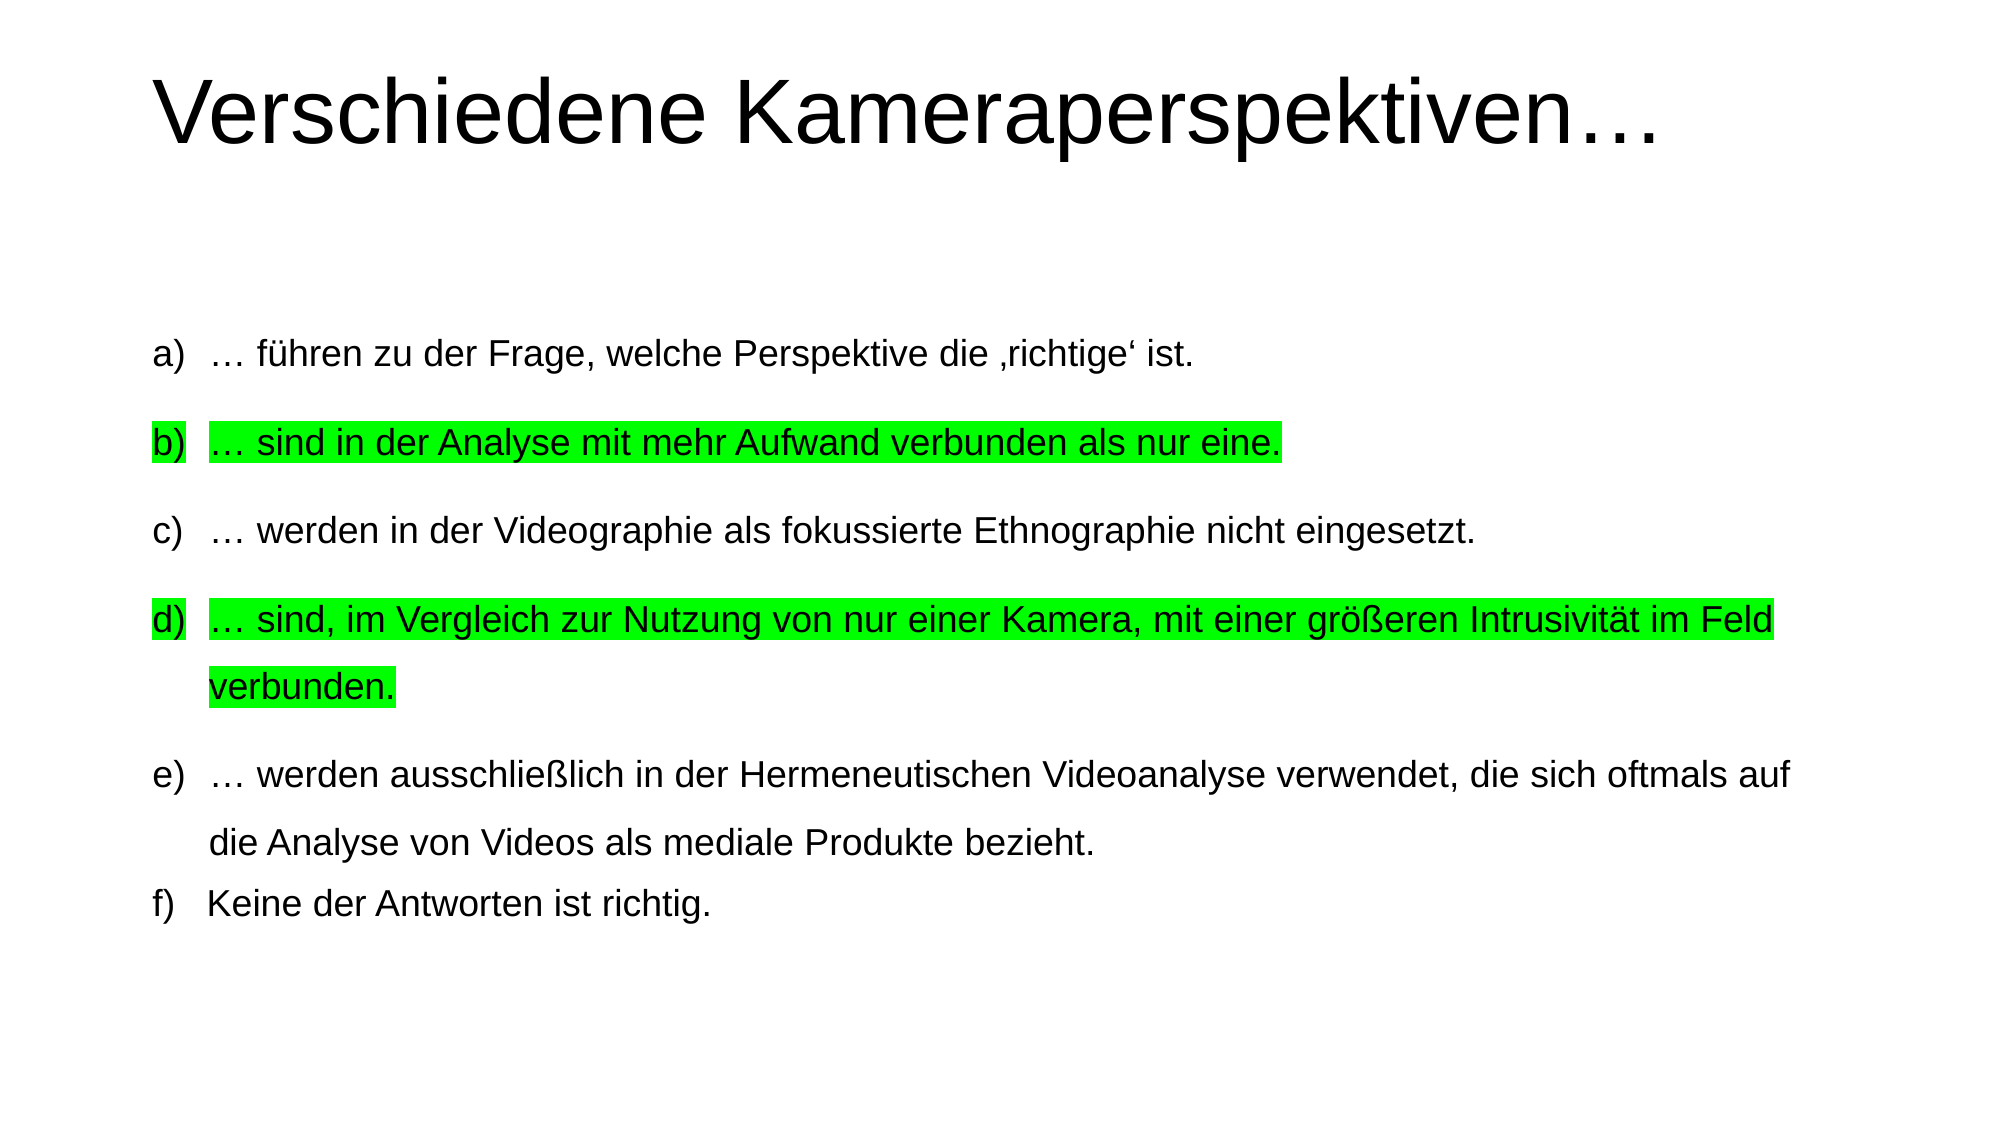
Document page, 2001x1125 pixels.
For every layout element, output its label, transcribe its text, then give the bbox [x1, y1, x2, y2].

list … führen zu der Frage, welche Perspektive die ‚richtige‘ ist. … sind in der Analyse mit mehr Aufwand verbunden als nur eine. … werden in der Videographie als fokussierte Ethnographie nicht eingesetzt. … sind, im Vergleich zur Nutzung von nur einer Kamera, mit einer größeren Intrusivität im Feld verbunden. … werden ausschließlich in der Hermeneutischen Videoanalyse verwendet, die sich oftmals auf die Analyse von Videos als mediale Produkte bezieht. f) Keine der Antworten ist richtig. [137, 299, 1863, 1014]
title Verschiedene Kameraperspektiven… [137, 59, 1863, 278]
